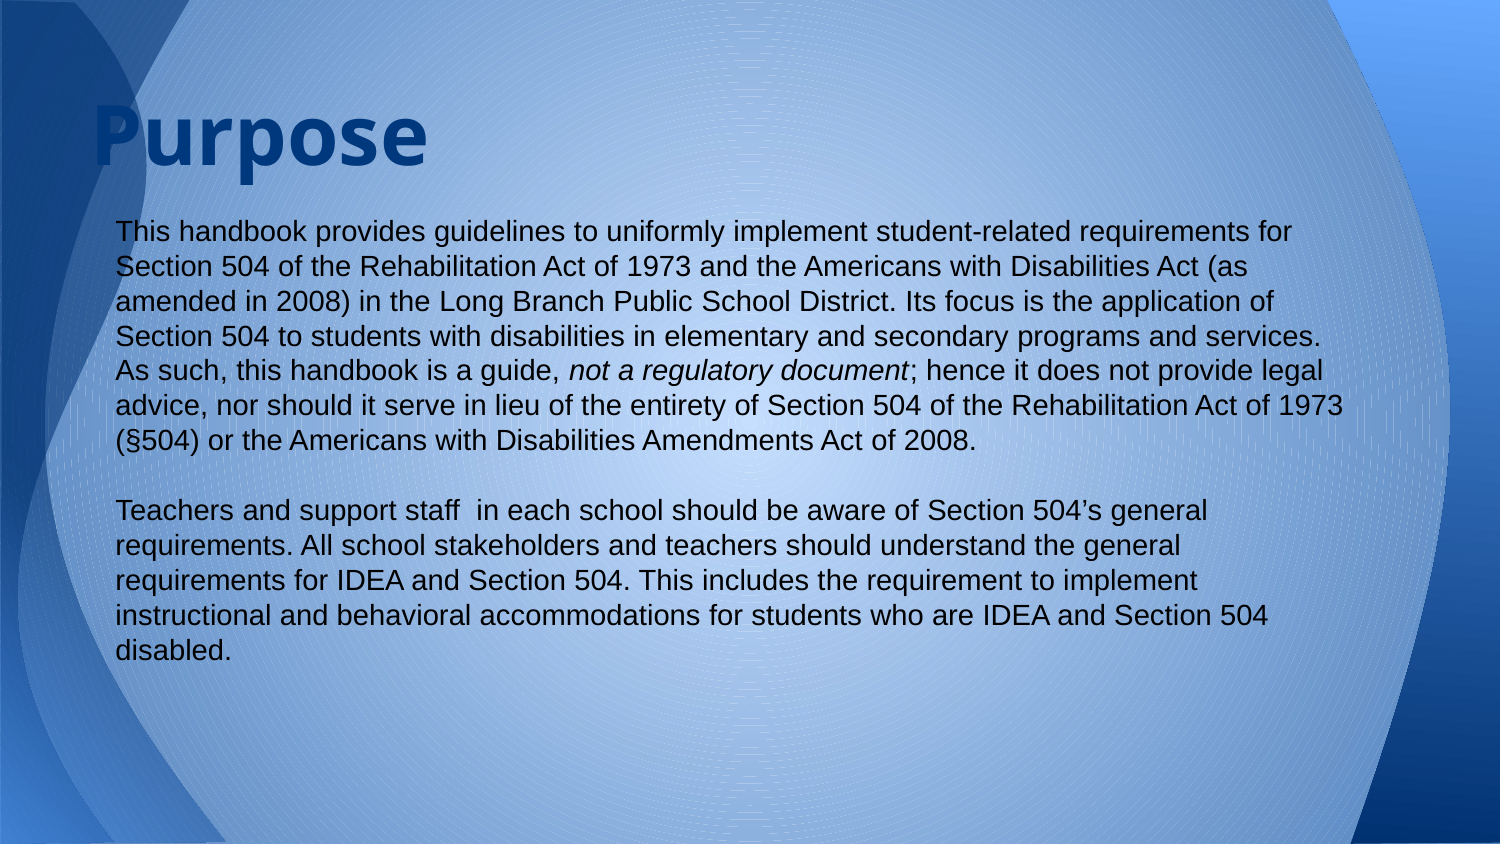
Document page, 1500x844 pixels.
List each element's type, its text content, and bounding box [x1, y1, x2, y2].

list This handbook provides guidelines to uniformly implement student-related requirements for Section 504 of the Rehabilitation Act of 1973 and the Americans with Disabilities Act (as amended in 2008) in the Long Branch Public School District. Its focus is the application of Section 504 to students with disabilities in elementary and secondary programs and services. As such, this handbook is a guide, not a regulatory document; hence it does not provide legal advice, nor should it serve in lieu of the entirety of Section 504 of the Rehabilitation Act of 1973 (§504) or the Americans with Disabilities Amendments Act of 2008. Teachers and support staff in each school should be aware of Section 504’s general requirements. All school stakeholders and teachers should understand the general requirements for IDEA and Section 504. This includes the requirement to implement instructional and behavioral accommodations for students who are IDEA and Section 504 disabled. [100, 197, 1374, 793]
title Purpose [75, 33, 1425, 197]
